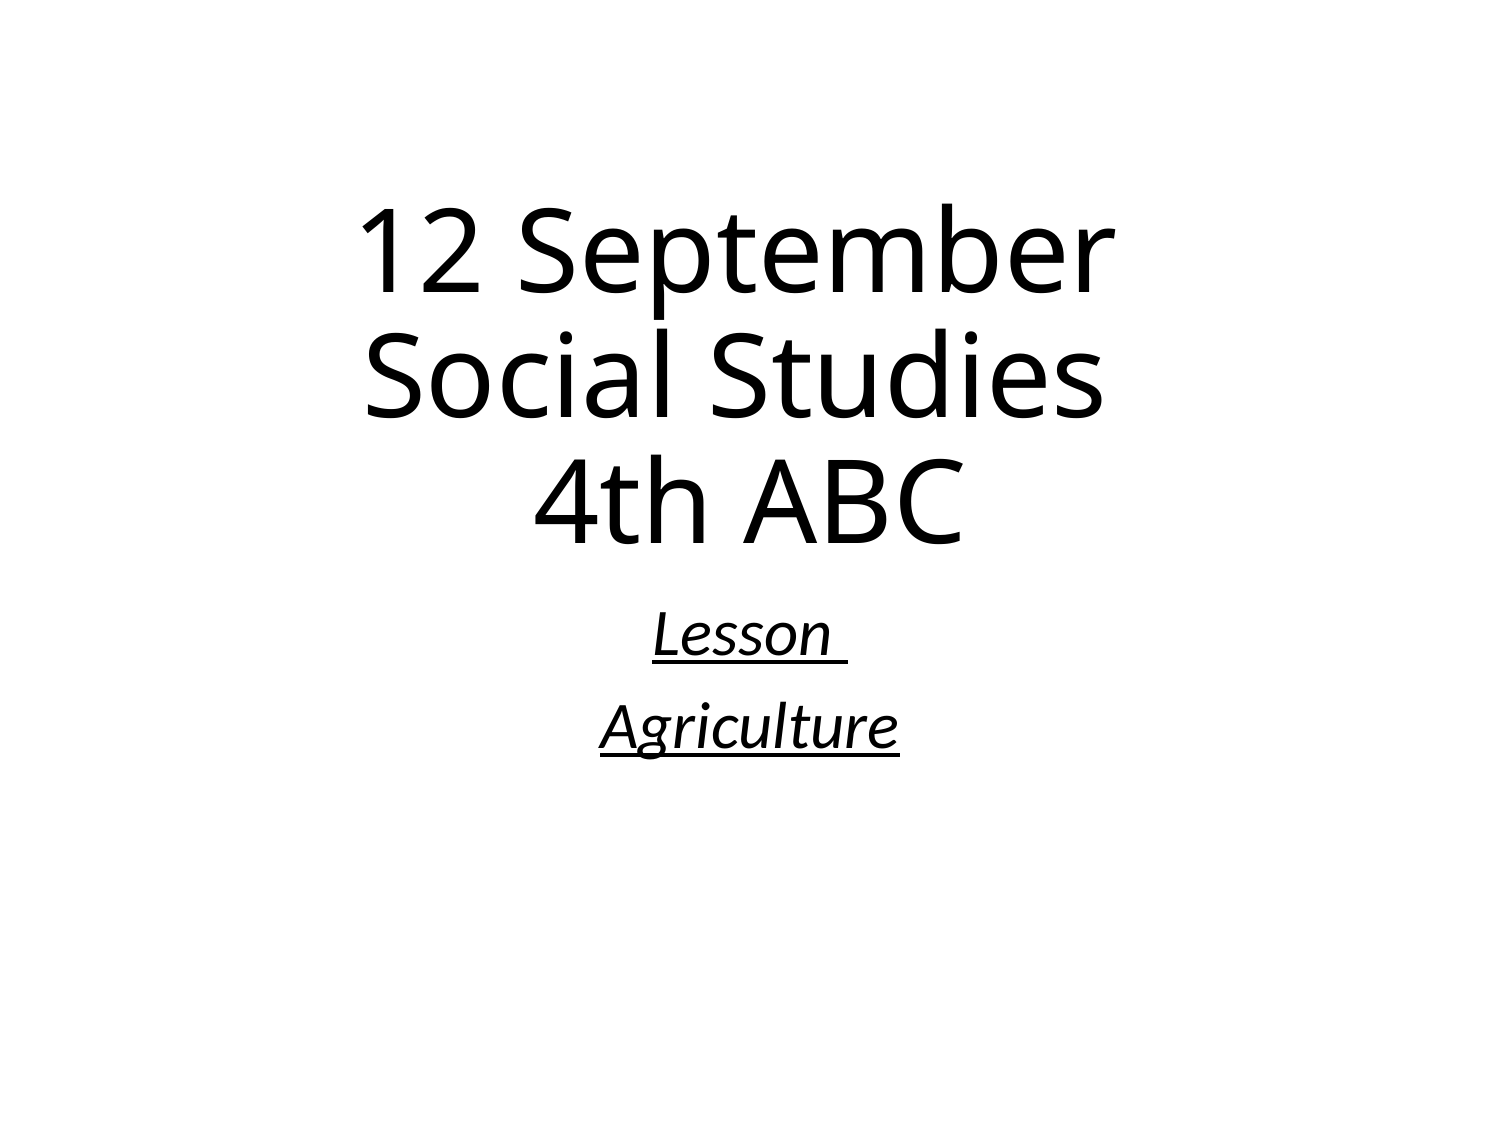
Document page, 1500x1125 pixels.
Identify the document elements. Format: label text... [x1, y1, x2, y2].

title 12 September Social Studies 4th ABC [112, 184, 1388, 576]
subtitle Lesson Agriculture [187, 590, 1313, 863]
